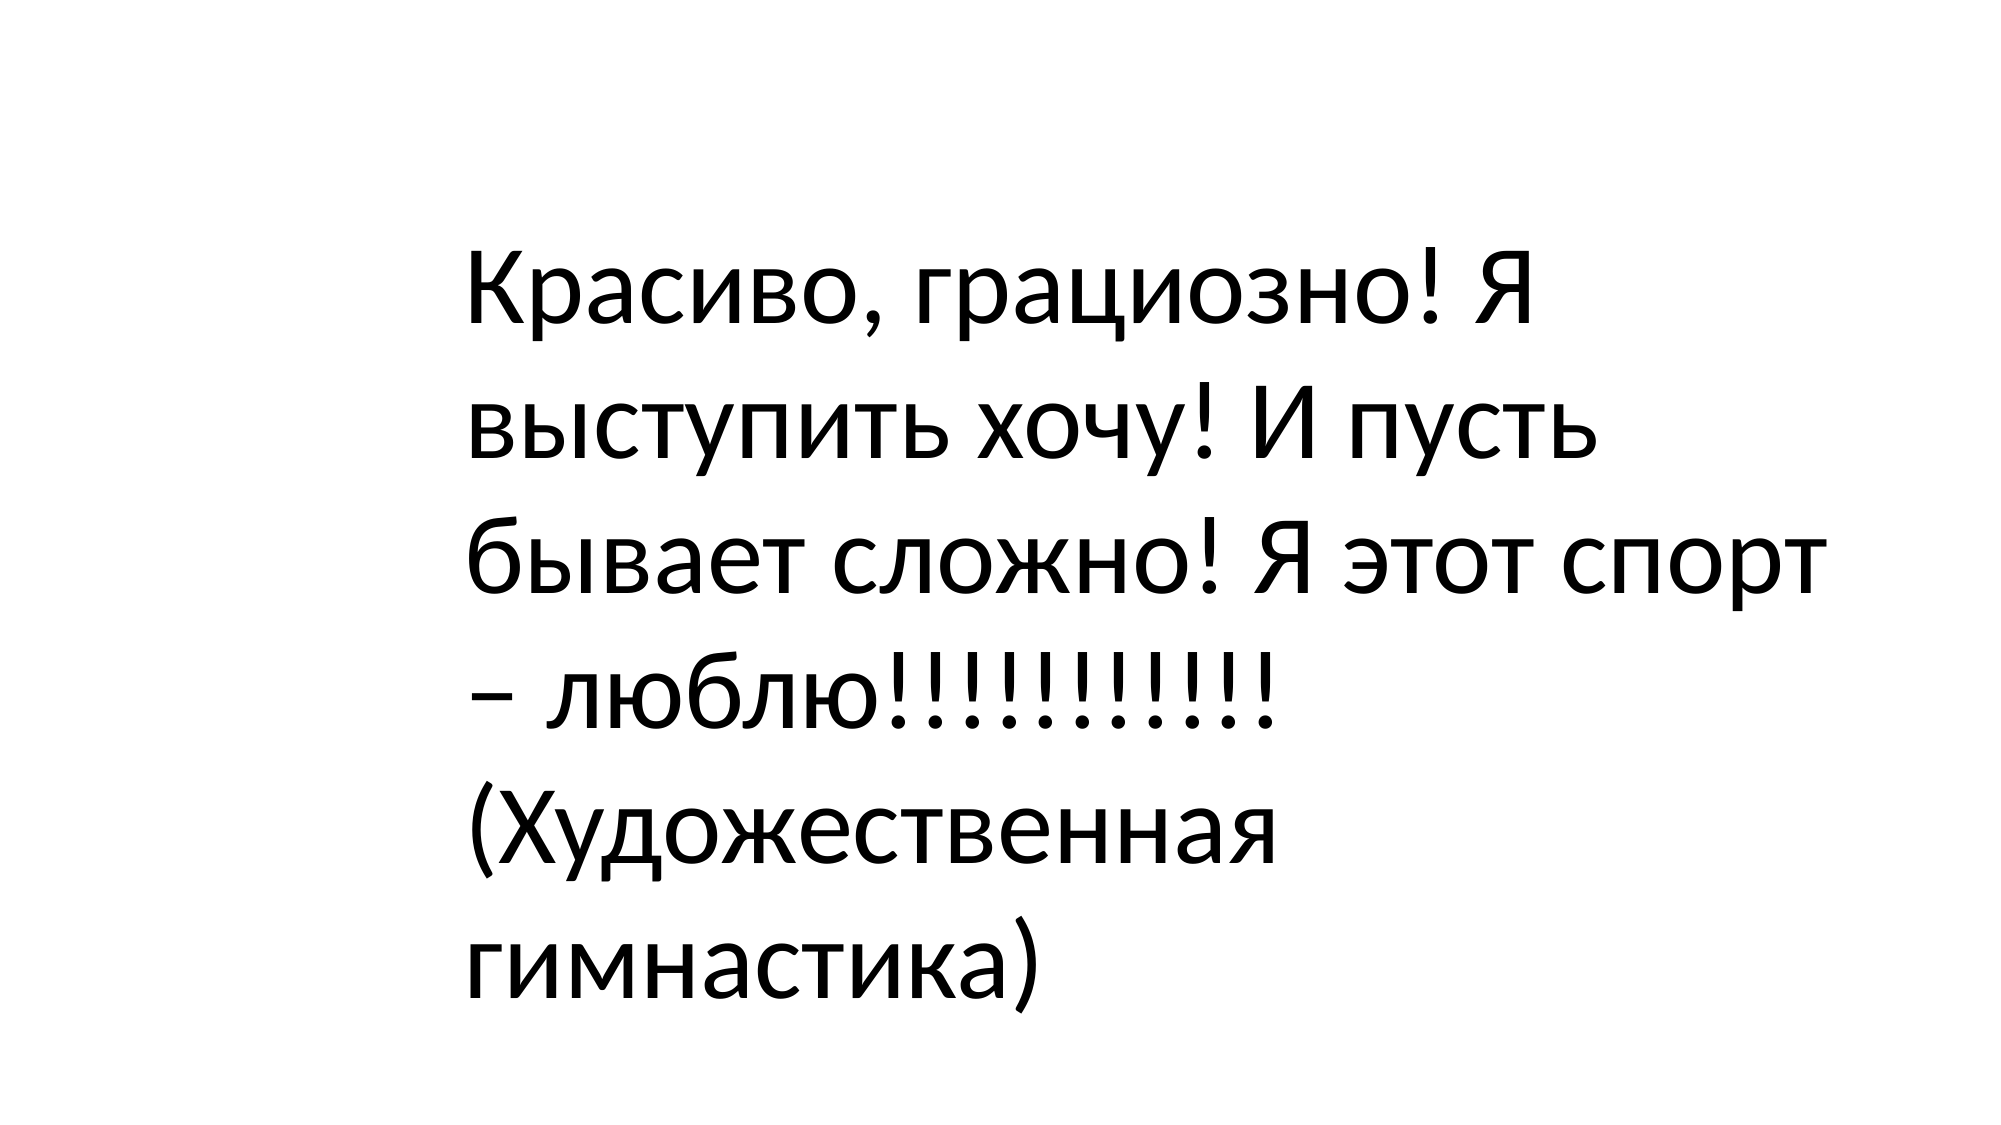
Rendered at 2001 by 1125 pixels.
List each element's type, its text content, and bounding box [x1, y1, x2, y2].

text_box Красиво, грациозно! Я выступить хочу! И пусть бывает сложно! Я этот спорт – люблю!!!!!!!!!!! (Художественная гимнастика) [450, 203, 1880, 1028]
